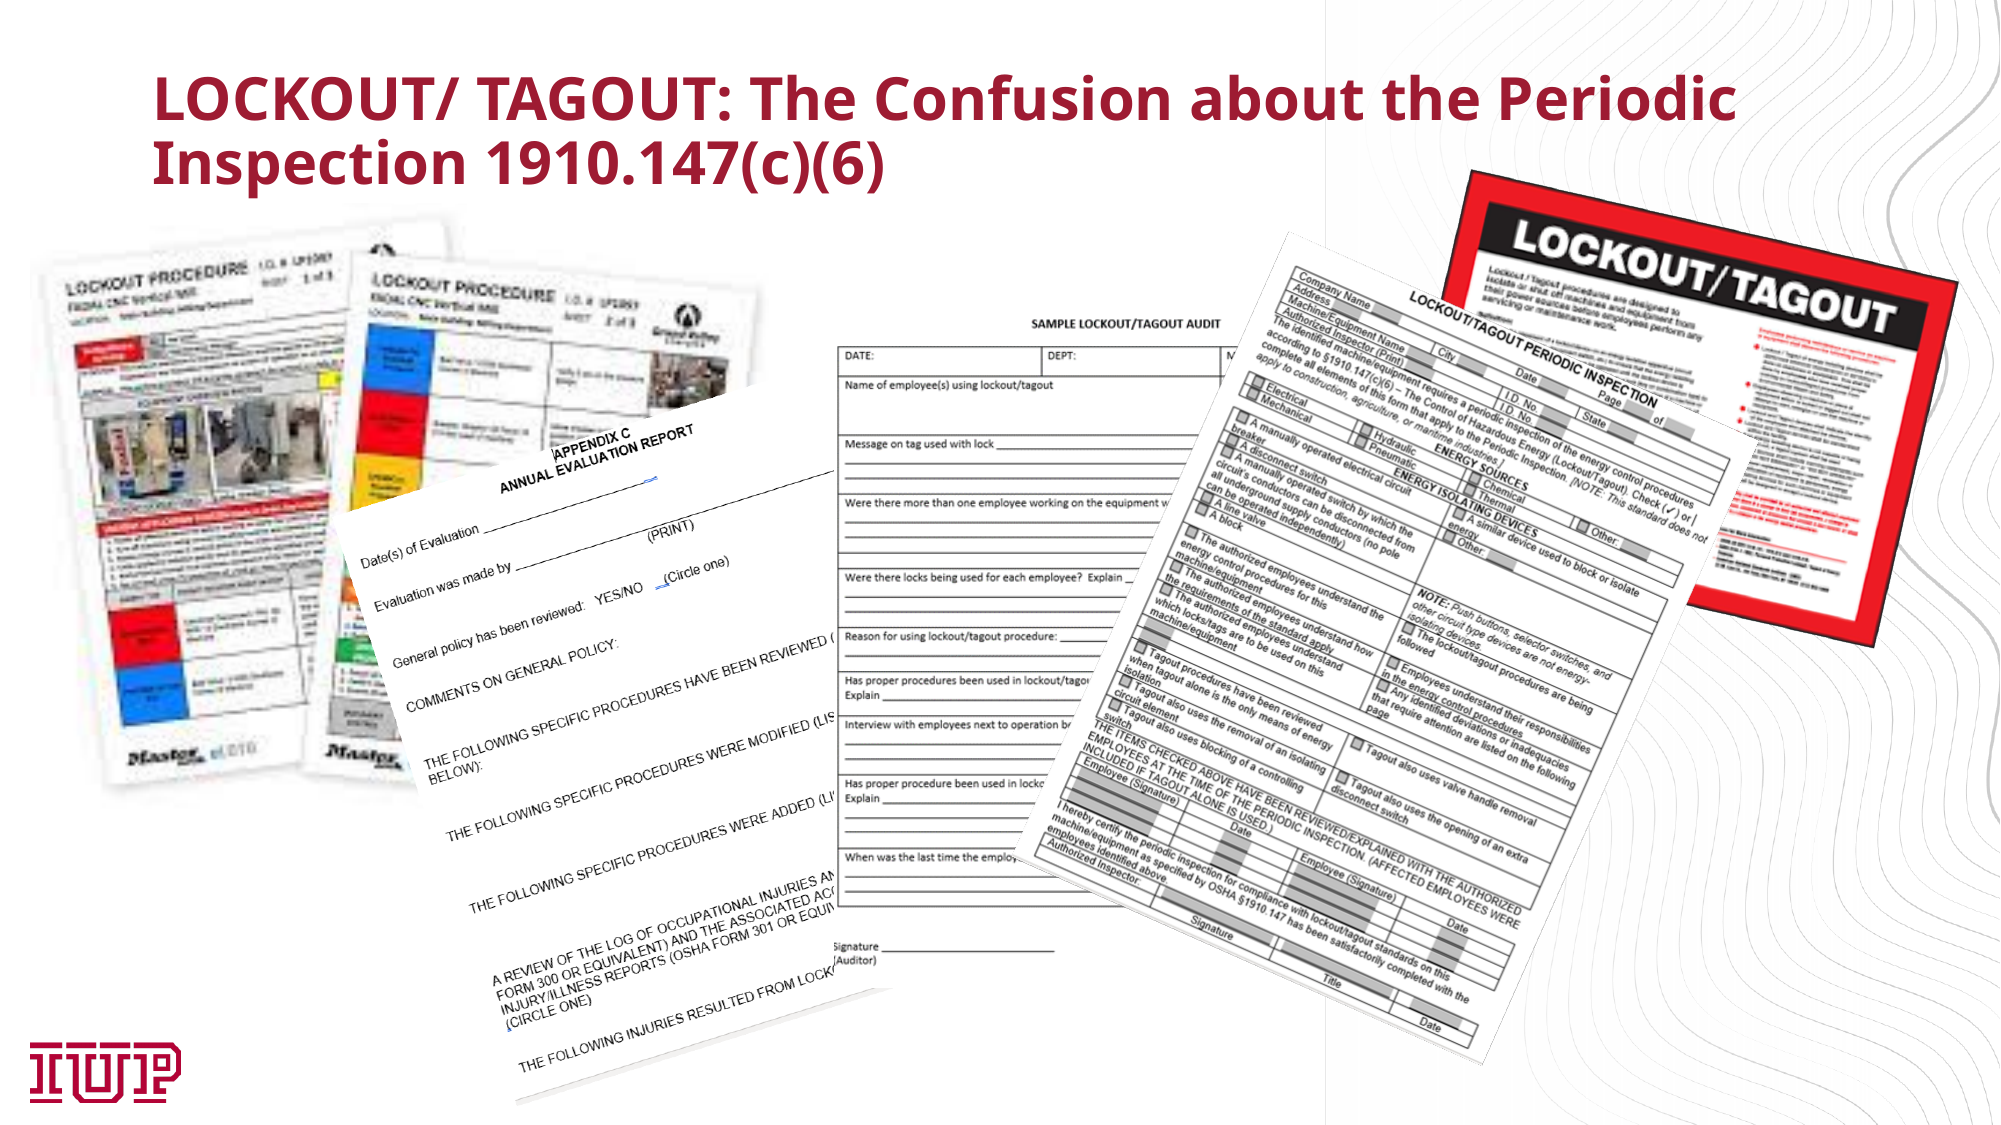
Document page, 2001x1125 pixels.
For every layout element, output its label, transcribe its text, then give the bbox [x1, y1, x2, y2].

picture [411, 0, 2000, 1125]
title LOCKOUT/ TAGOUT: The Confusion about the Periodic Inspection 1910.147(c)(6) [137, 59, 1863, 278]
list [1421, 220, 1923, 598]
picture [1460, 170, 1688, 220]
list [30, 203, 769, 830]
